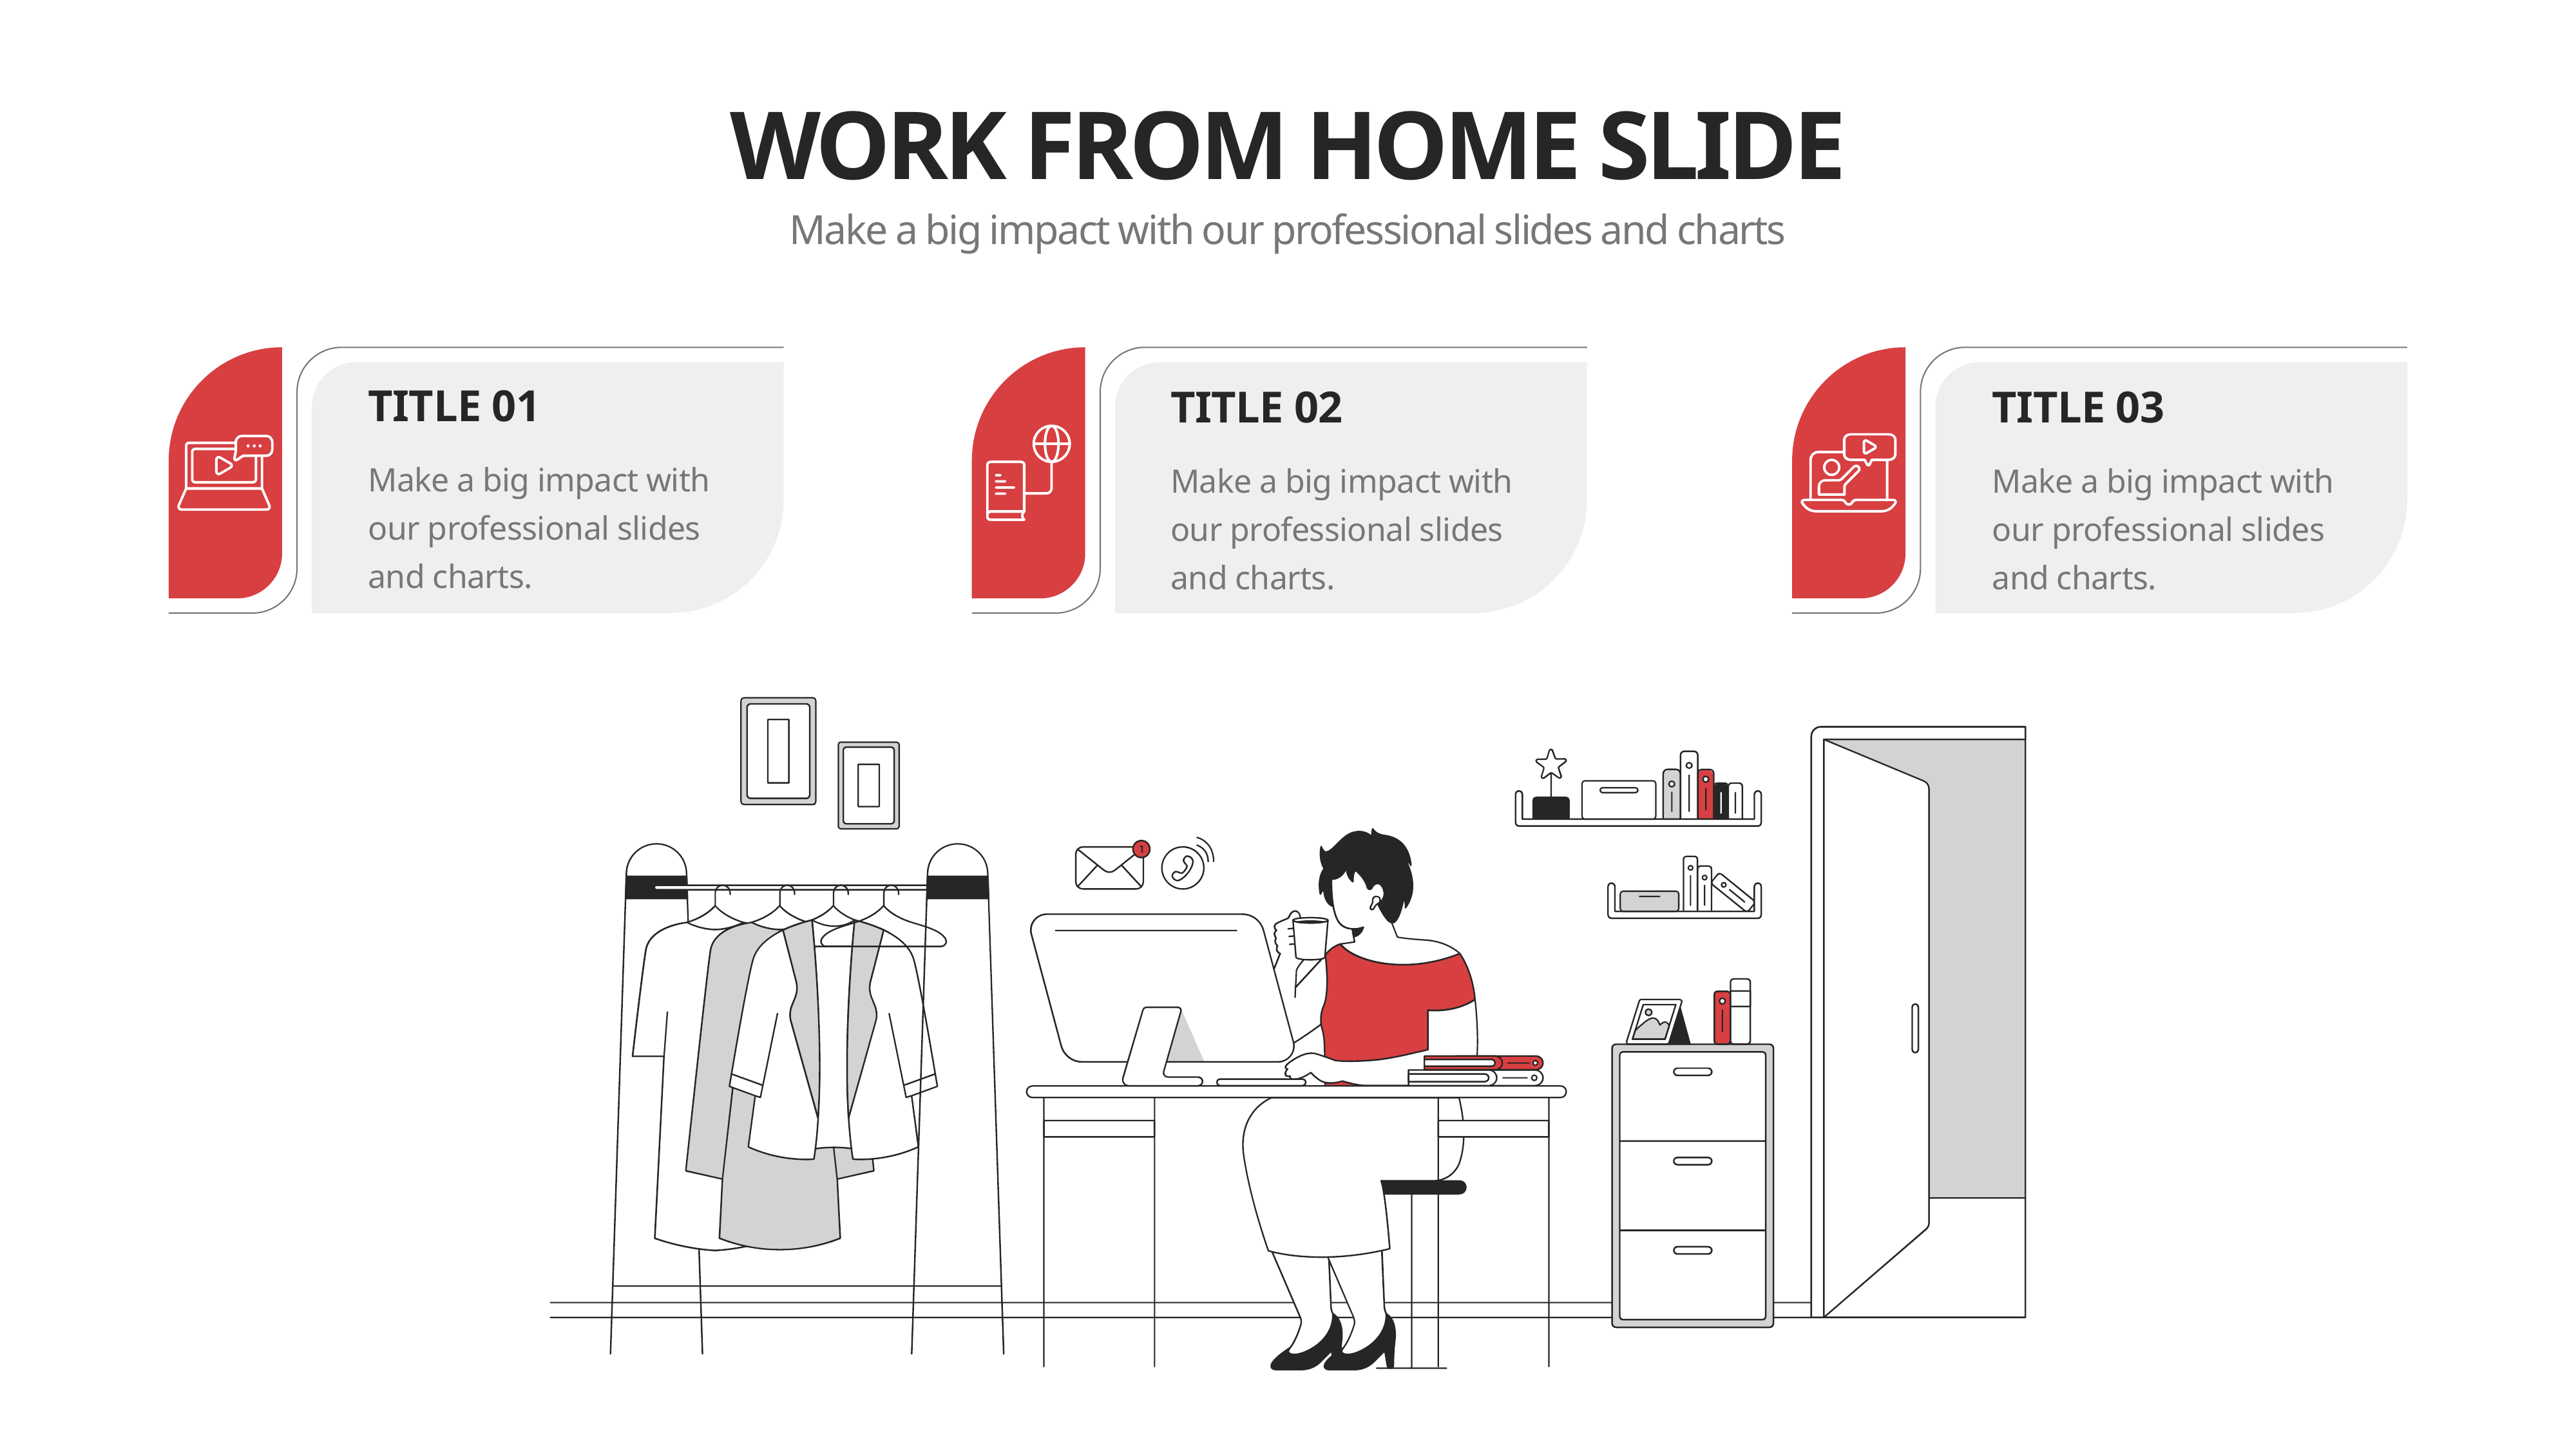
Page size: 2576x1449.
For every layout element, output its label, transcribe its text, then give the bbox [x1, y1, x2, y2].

text_box [1792, 347, 2407, 614]
text_box [168, 347, 784, 614]
text_box TITLE 01 [358, 374, 722, 435]
text_box Make a big impact with our professional slides and charts. [358, 445, 722, 600]
text_box [971, 347, 1085, 599]
text_box WORK FROM HOME SLIDE [160, 80, 2416, 199]
text_box [168, 347, 282, 599]
text_box [986, 424, 1071, 522]
text_box [1115, 362, 1587, 613]
text_box [1800, 433, 1897, 513]
text_box Make a big impact with our professional slides and charts [160, 199, 2416, 258]
text_box Make a big impact with our professional slides and charts. [1983, 446, 2346, 601]
text_box TITLE 03 [1983, 375, 2346, 437]
text_box [2180, 362, 2408, 601]
text_box Make a big impact with our professional slides and charts. [1161, 446, 1525, 601]
text_box [312, 362, 784, 613]
text_box [971, 347, 1587, 614]
text_box [1935, 531, 2345, 613]
text_box TITLE 02 [1161, 375, 1525, 437]
text_box [1792, 347, 1906, 599]
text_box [549, 697, 2027, 1370]
text_box [177, 435, 274, 511]
